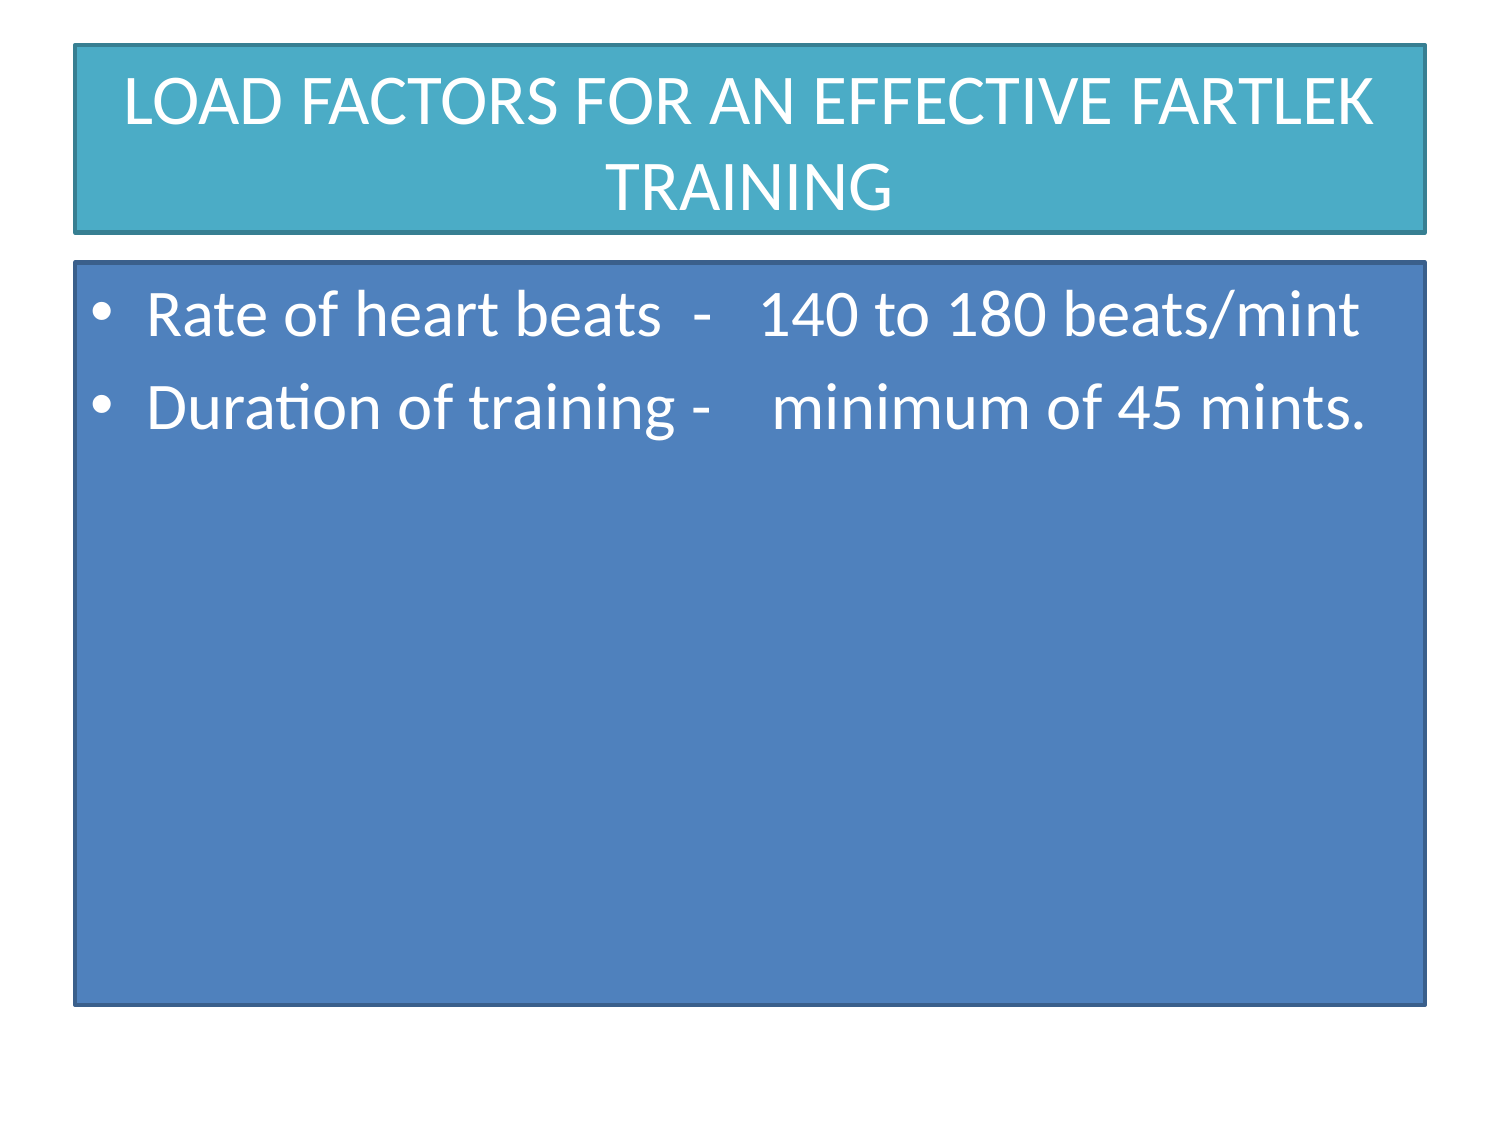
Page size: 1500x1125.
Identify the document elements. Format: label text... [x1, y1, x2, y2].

list Rate of heart beats - 140 to 180 beats/mint Duration of training - minimum of 45 mints. [73, 260, 1427, 1007]
title LOAD FACTORS FOR AN EFFECTIVE FARTLEK TRAINING [73, 43, 1427, 235]
